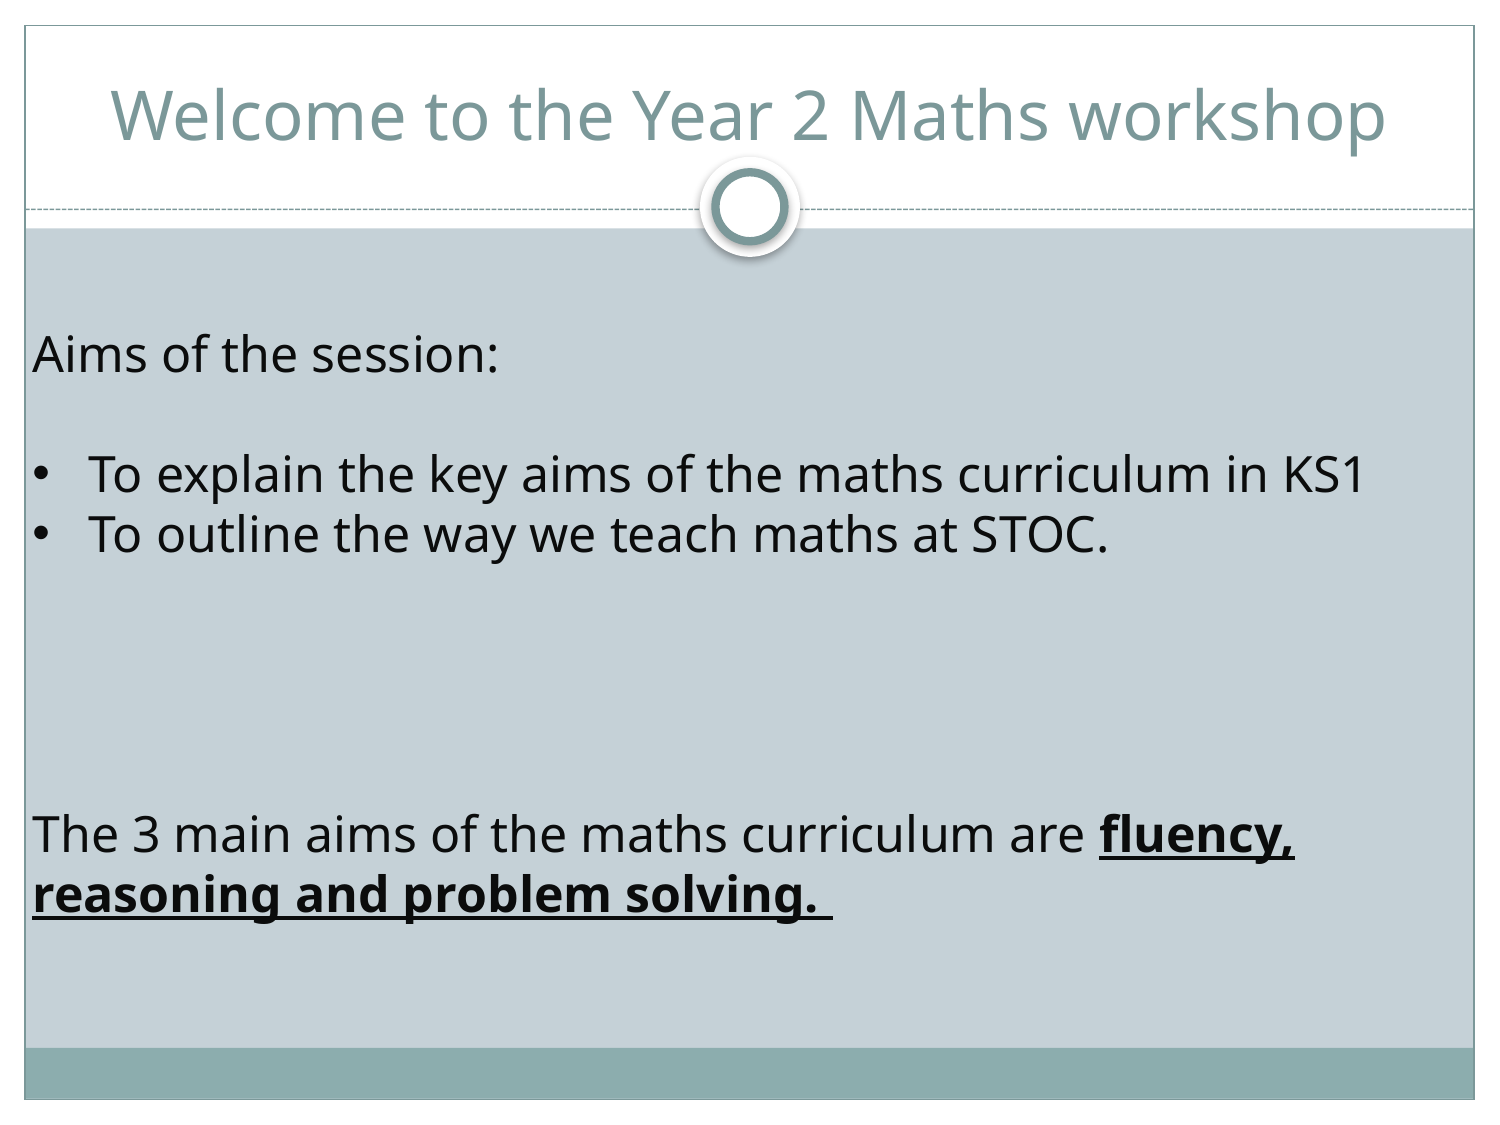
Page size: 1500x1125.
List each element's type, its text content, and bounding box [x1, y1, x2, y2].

title Welcome to the Year 2 Maths workshop [49, 37, 1450, 162]
text_box Aims of the session: To explain the key aims of the maths curriculum in KS1 To outline the way we teach maths at STOC. The 3 main aims of the maths curriculum are fluency, reasoning and problem solving. [17, 255, 1436, 931]
